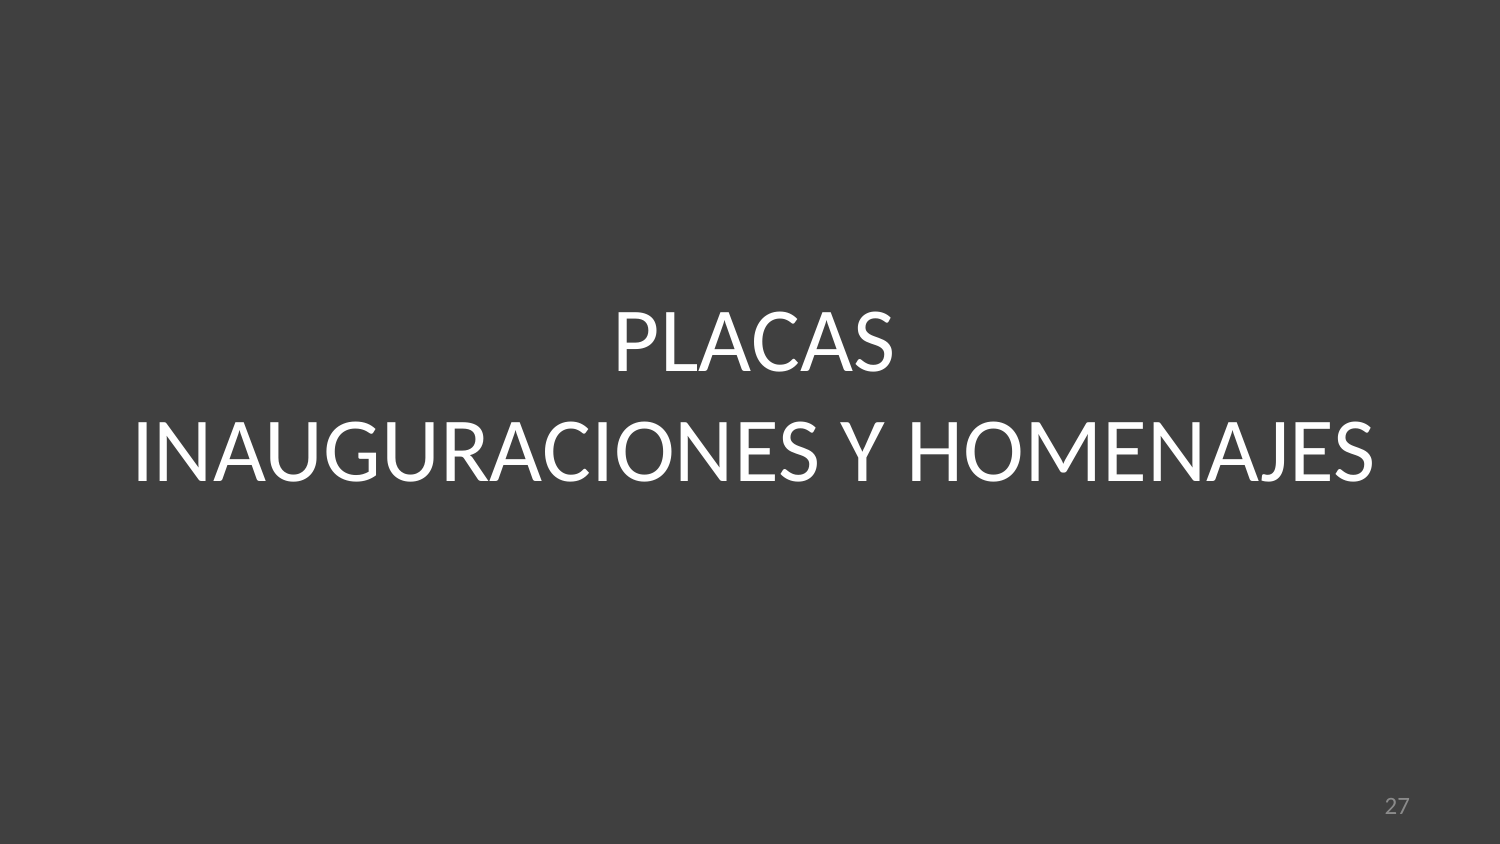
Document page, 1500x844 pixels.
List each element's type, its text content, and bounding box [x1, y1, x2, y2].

slide_number 27 [1074, 782, 1425, 827]
title PLACAS INAUGURACIONES Y HOMENAJES [78, 319, 1430, 461]
